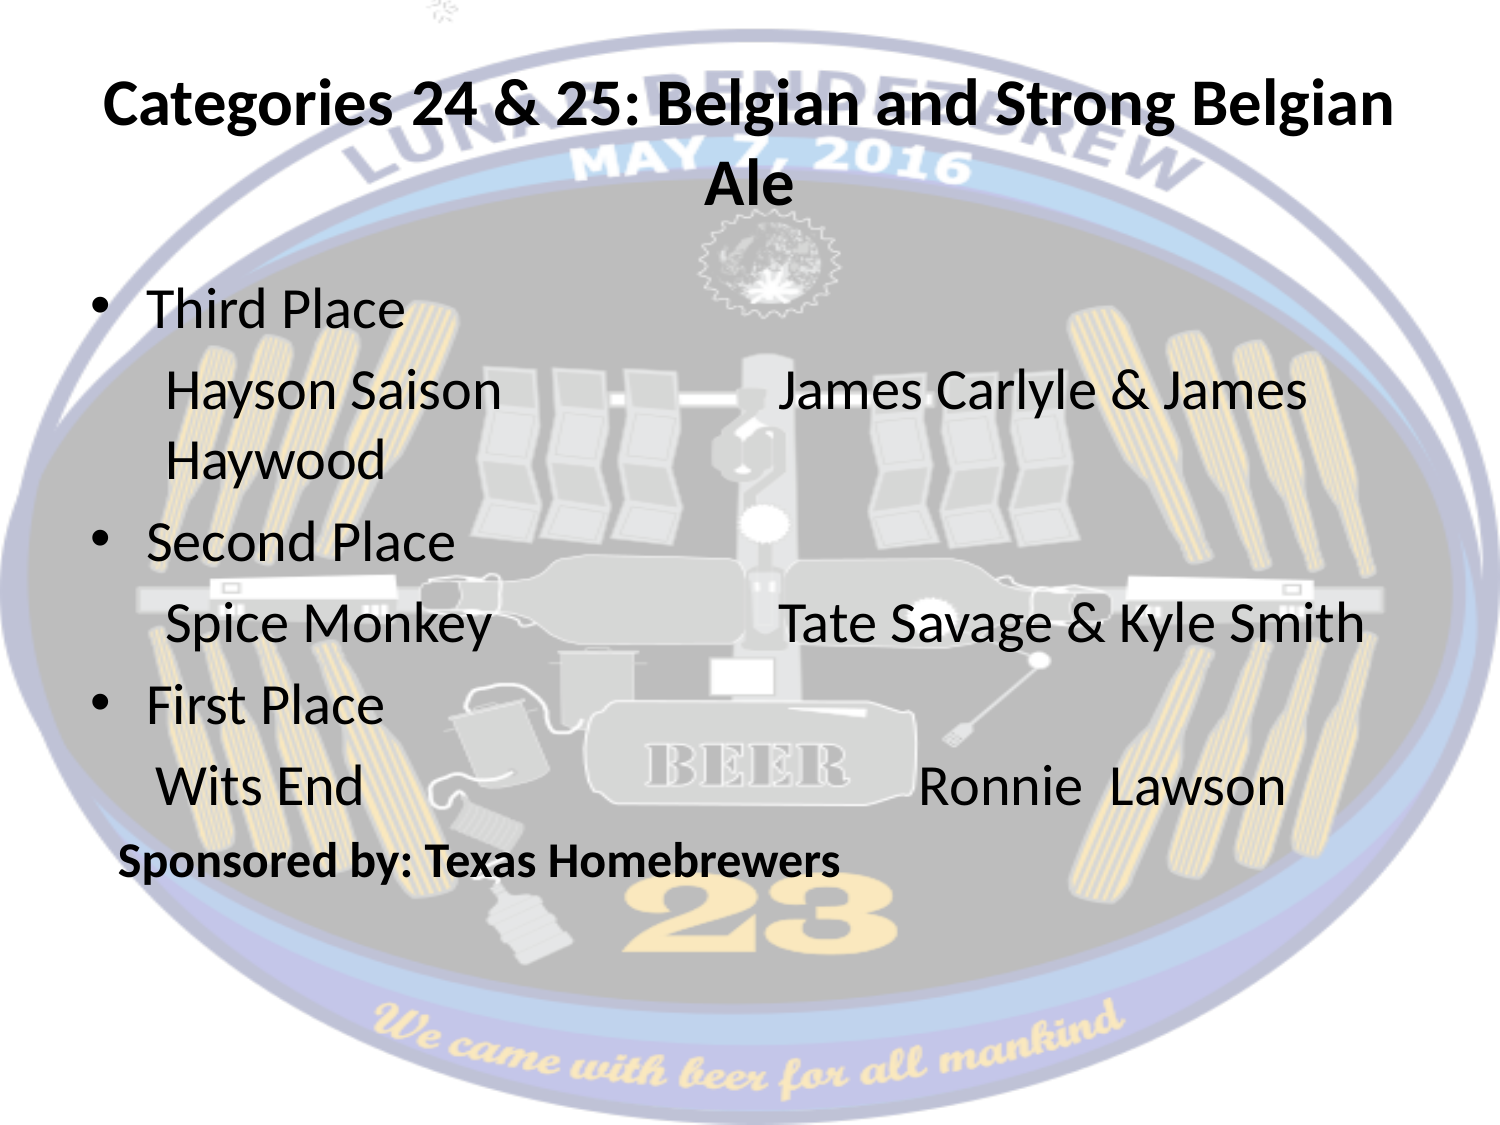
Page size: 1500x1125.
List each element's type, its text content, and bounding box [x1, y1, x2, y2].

title Categories 24 & 25: Belgian and Strong Belgian Ale [75, 45, 1425, 233]
text_box Sponsored by: Texas Homebrewers [103, 820, 1369, 896]
list Third Place Hayson Saison James Carlyle & James Haywood Second Place Spice Monkey Tate Savage & Kyle Smith First Place Wits End Ronnie Lawson [75, 262, 1425, 1005]
